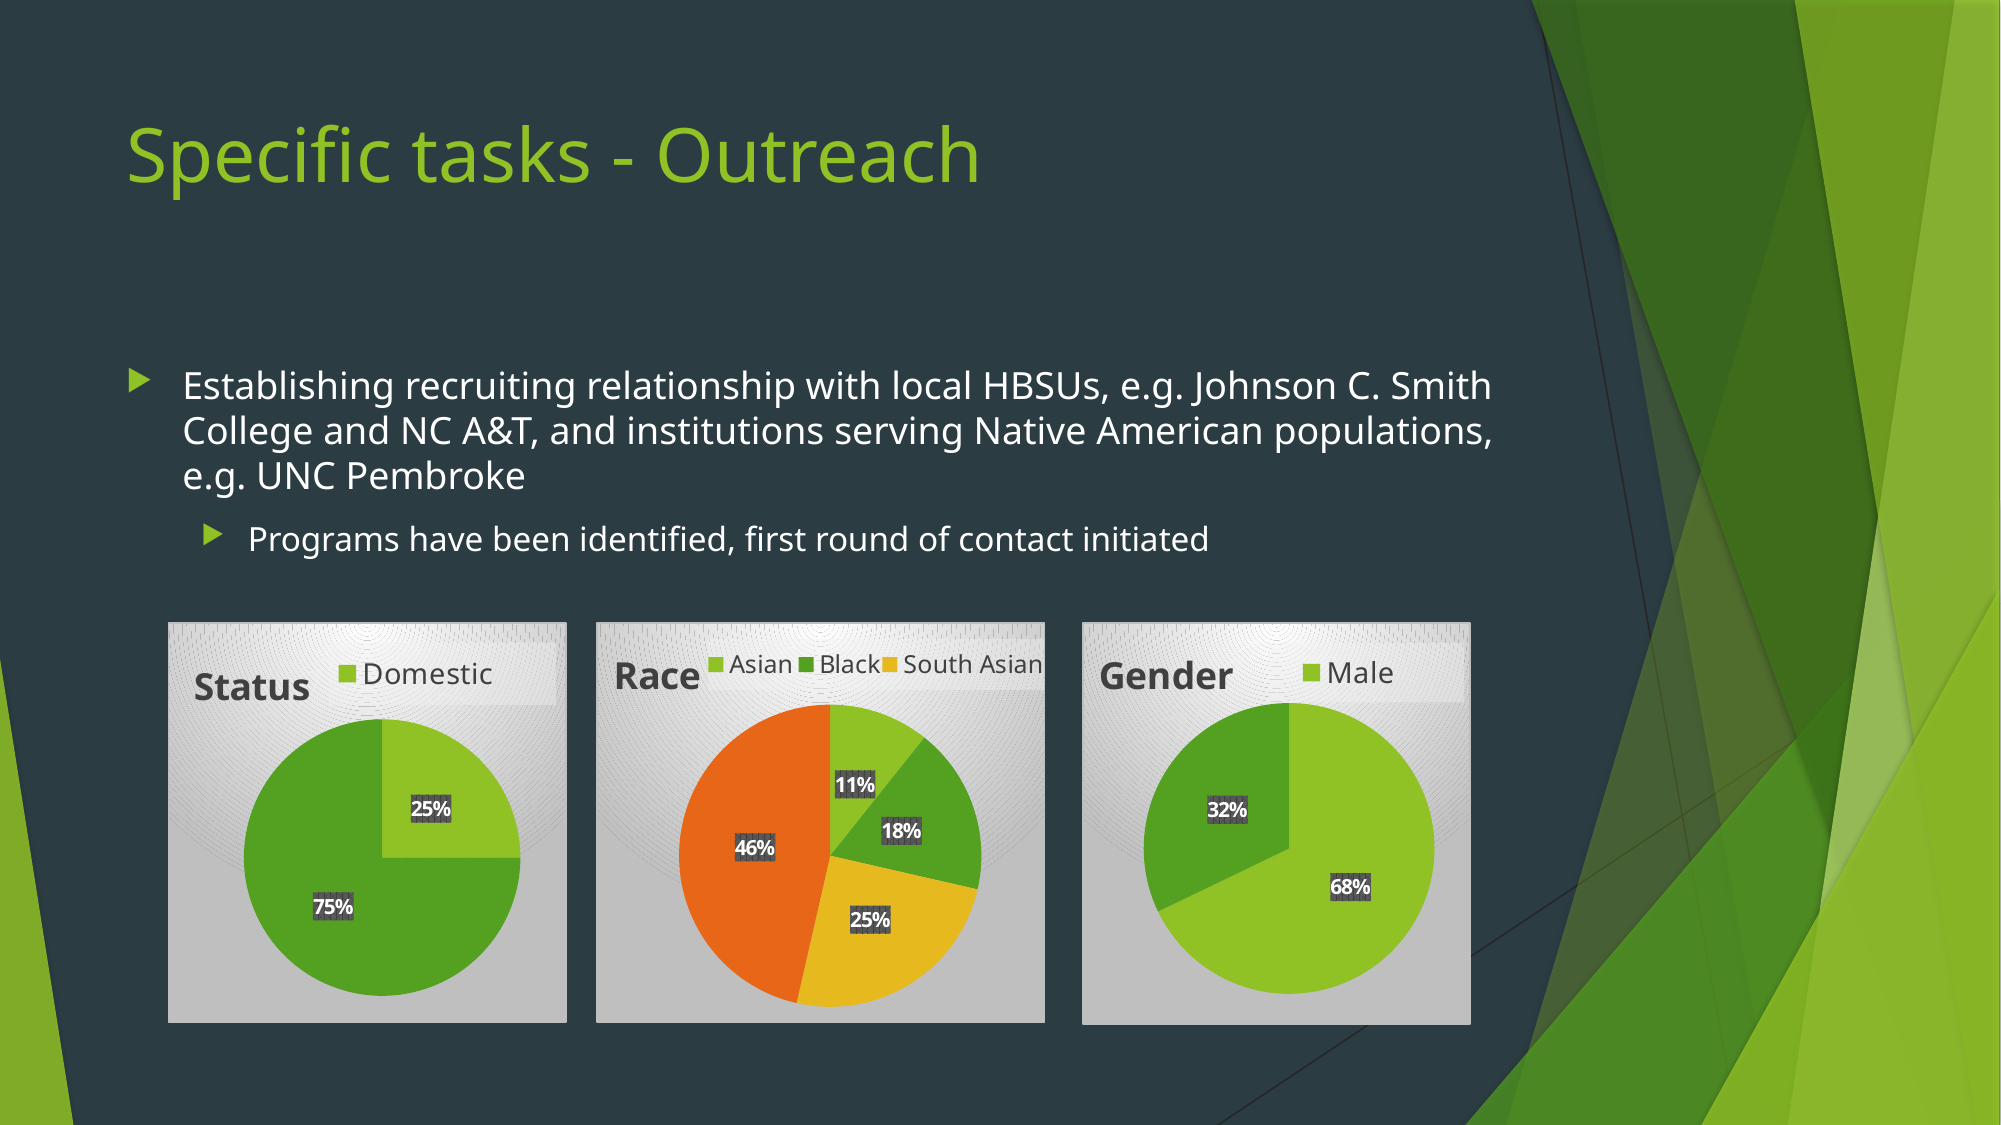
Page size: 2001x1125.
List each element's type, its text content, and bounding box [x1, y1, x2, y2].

chart [1081, 621, 1472, 1026]
title Specific tasks - Outreach [111, 99, 1522, 317]
chart [595, 621, 1046, 1024]
list Establishing recruiting relationship with local HBSUs, e.g. Johnson C. Smith College and NC A&T, and institutions serving Native American populations, e.g. UNC Pembroke Programs have been identified, first round of contact initiated [111, 354, 1522, 992]
chart [167, 621, 568, 1024]
